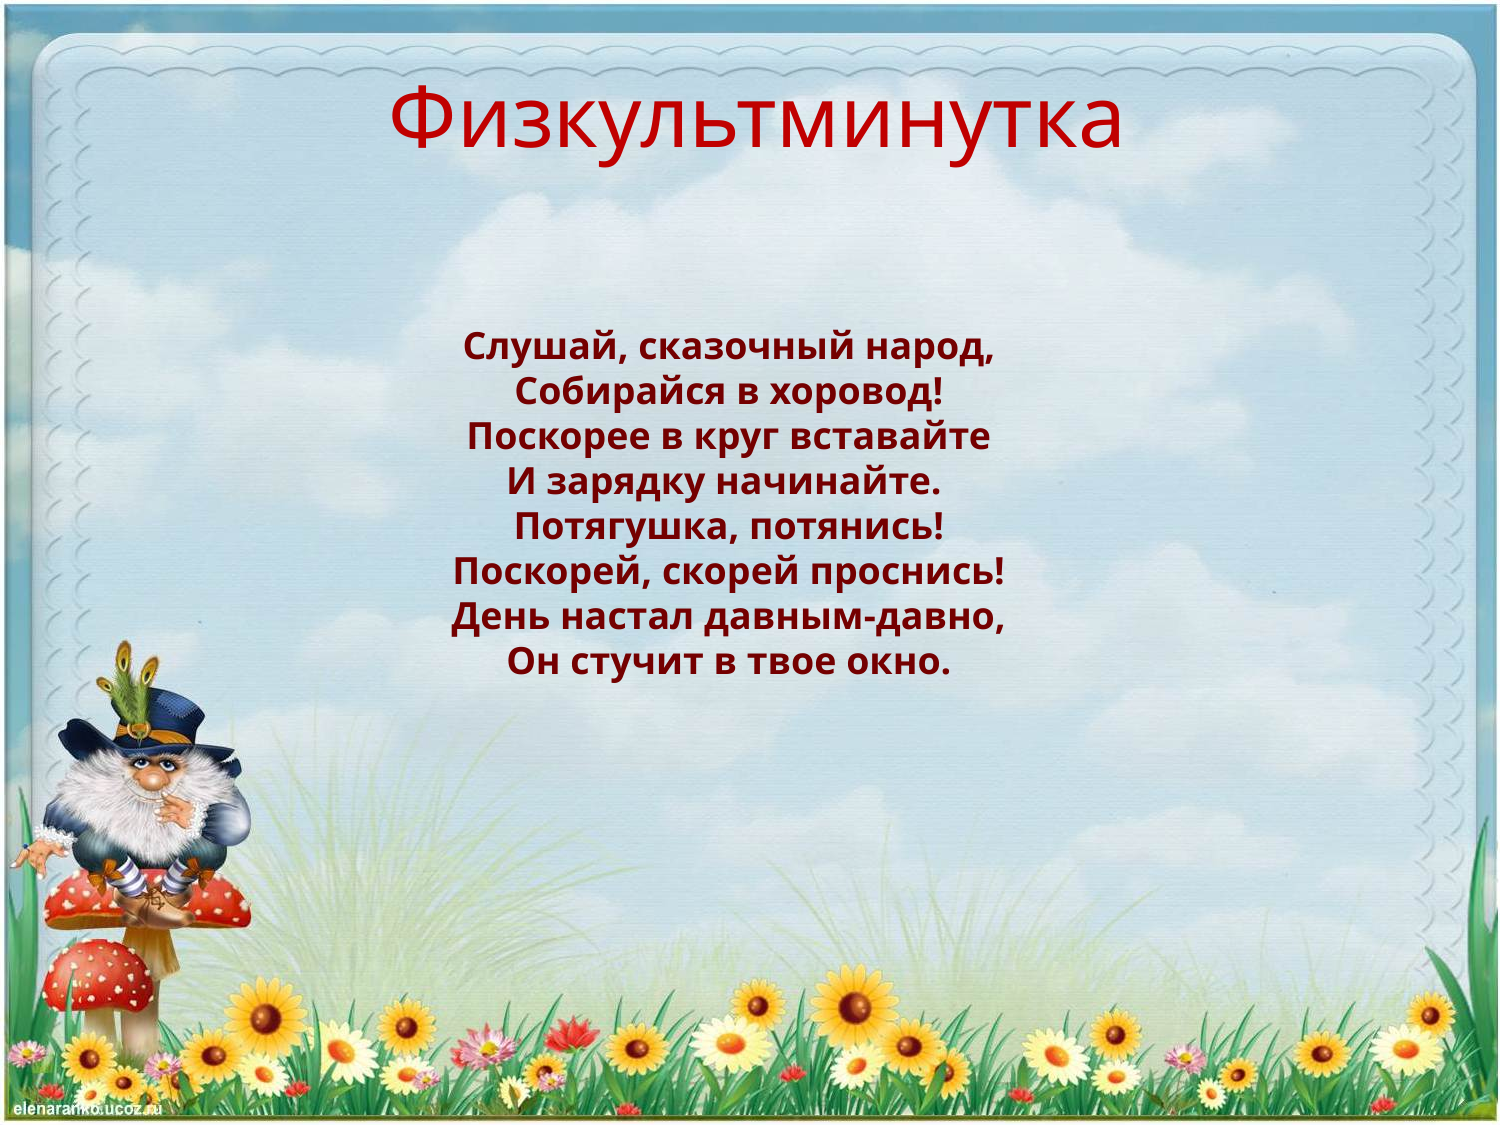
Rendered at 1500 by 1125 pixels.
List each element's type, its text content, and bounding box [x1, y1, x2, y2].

picture [0, 0, 1500, 1125]
title Физкультминутка [53, 54, 1463, 173]
text_box Слушай, сказочный народ, Собирайся в хоровод! Поскорее в круг вставайте И зарядку начинайте. Потягушка, потянись! Поскорей, скорей проснись! День настал давным-давно, Он стучит в твое окно. [419, 314, 1039, 690]
